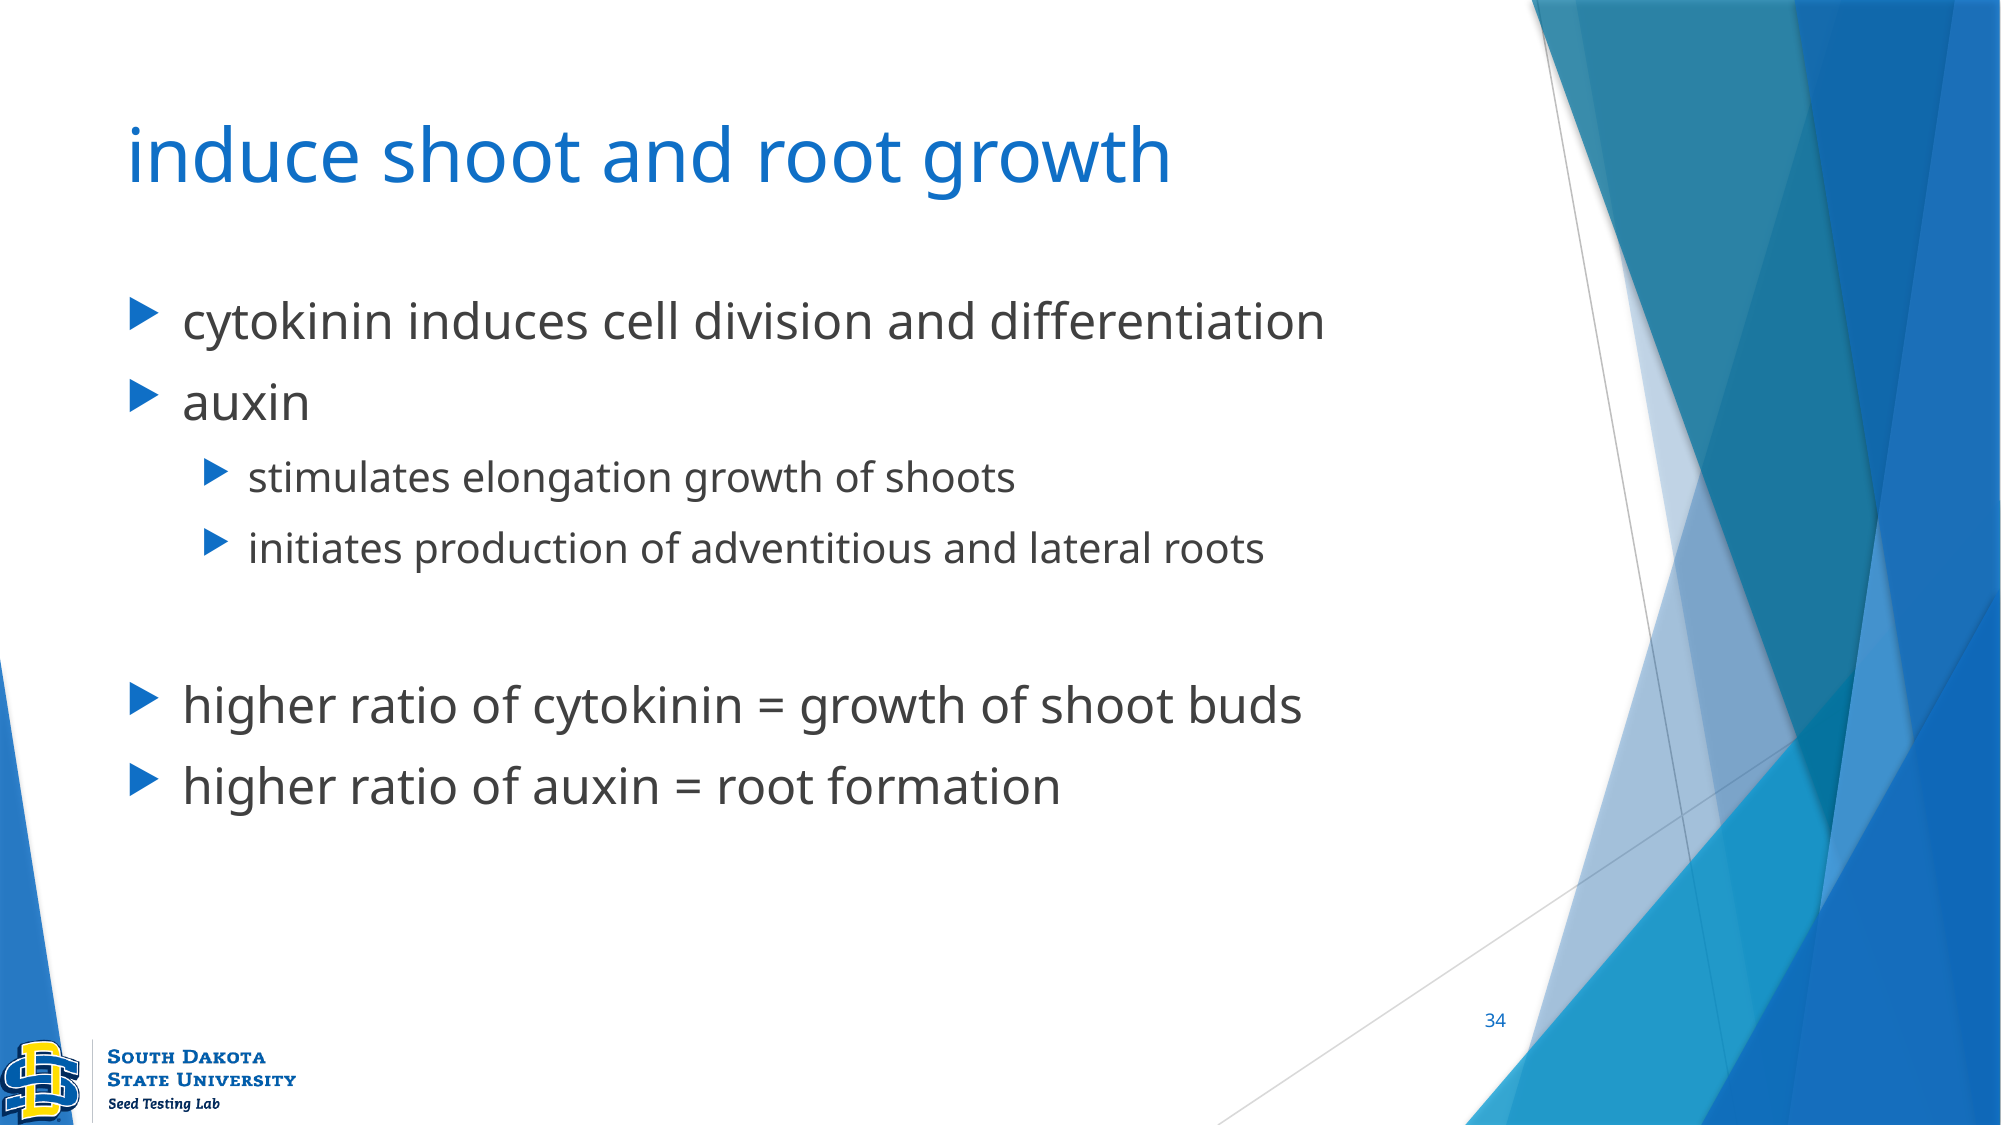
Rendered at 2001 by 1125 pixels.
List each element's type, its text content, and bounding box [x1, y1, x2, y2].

picture [0, 1039, 296, 1125]
list cytokinin induces cell division and differentiation auxin stimulates elongation growth of shoots initiates production of adventitious and lateral roots higher ratio of cytokinin = growth of shoot buds higher ratio of auxin = root formation [111, 281, 1522, 1076]
slide_number 34 [1409, 991, 1522, 1051]
title induce shoot and root growth [111, 99, 1522, 281]
